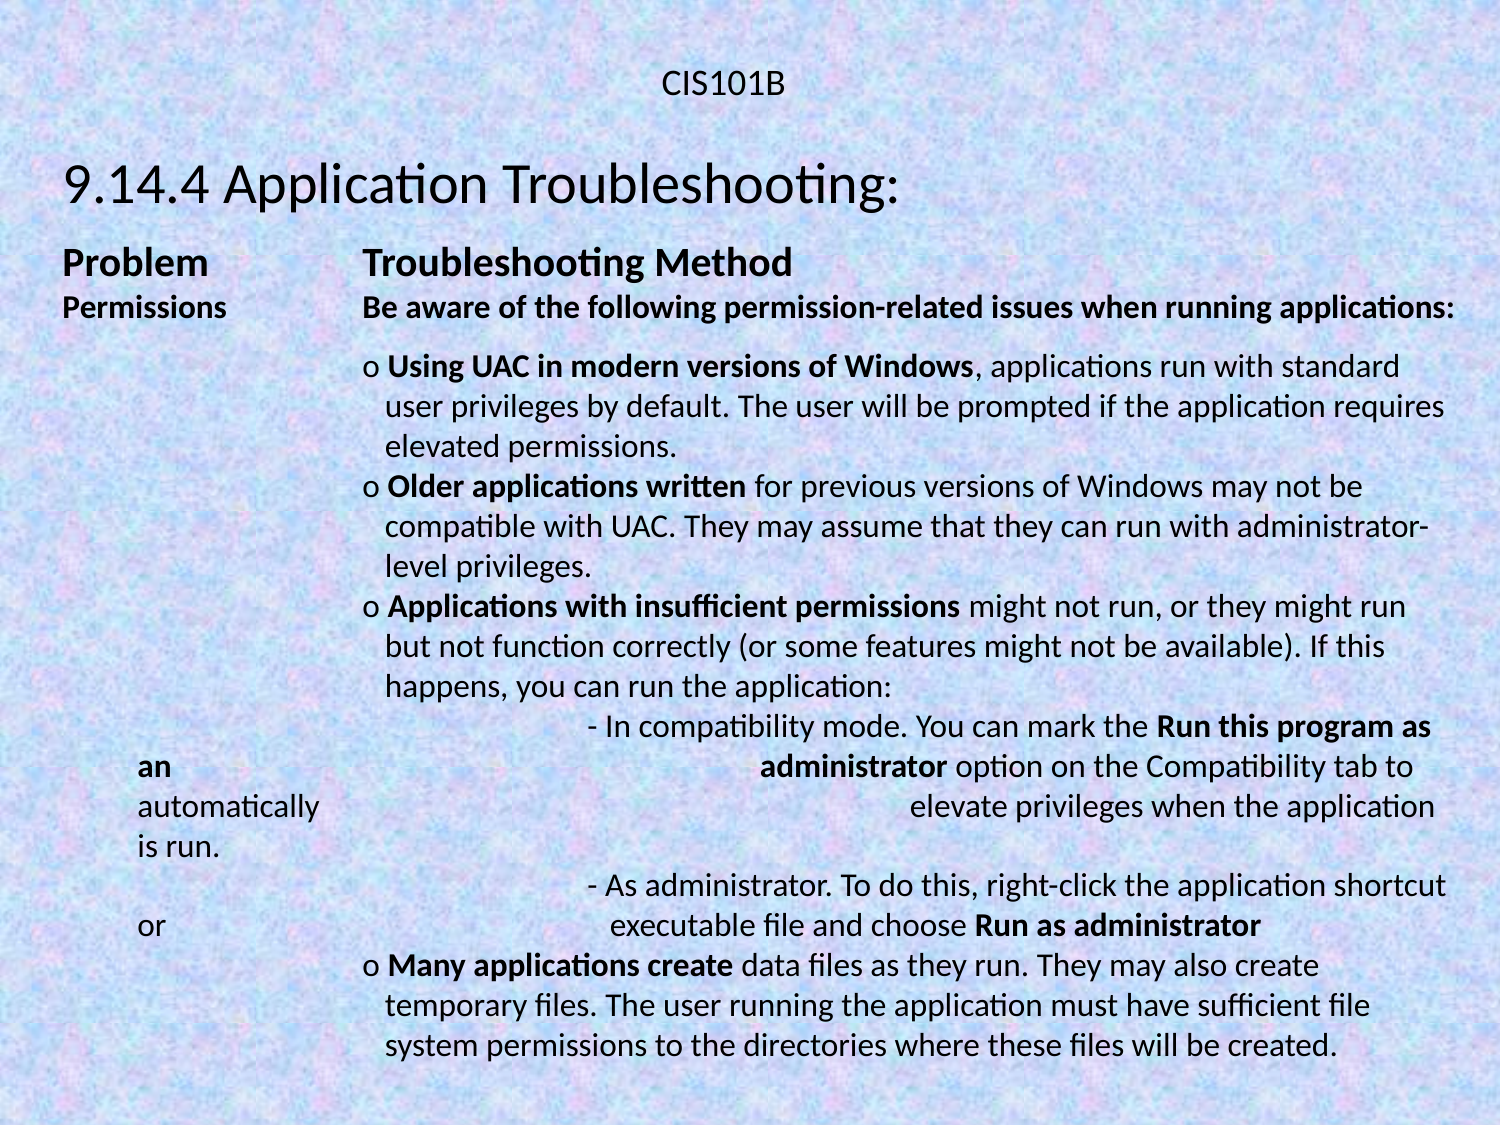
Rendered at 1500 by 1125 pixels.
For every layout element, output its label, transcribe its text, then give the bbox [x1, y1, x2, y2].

text_box CIS101B [646, 50, 801, 111]
picture [0, 0, 1500, 1125]
text_box 9.14.4 Application Troubleshooting: Problem Troubleshooting Method Permissions Be aware of the following permission-related issues when running applications: o Using UAC in modern versions of Windows, applications run with standard user privileges by default. The user will be prompted if the application requires elevated permissions. o Older applications written for previous versions of Windows may not be compatible with UAC. They may assume that they can run with administrator- level privileges. o Applications with insufficient permissions might not run, or they might run but not function correctly (or some features might not be available). If this happens, you can run the application: - In compatibility mode. You can mark the Run this program as an administrator option on the Compatibility tab to automatically elevate privileges when the application is run. - As administrator. To do this, right-click the application shortcut or executable file and choose Run as administrator o Many applications create data files as they run. They may also create temporary files. The user running the application must have sufficient file system permissions to the directories where these files will be created. [47, 137, 1475, 1071]
